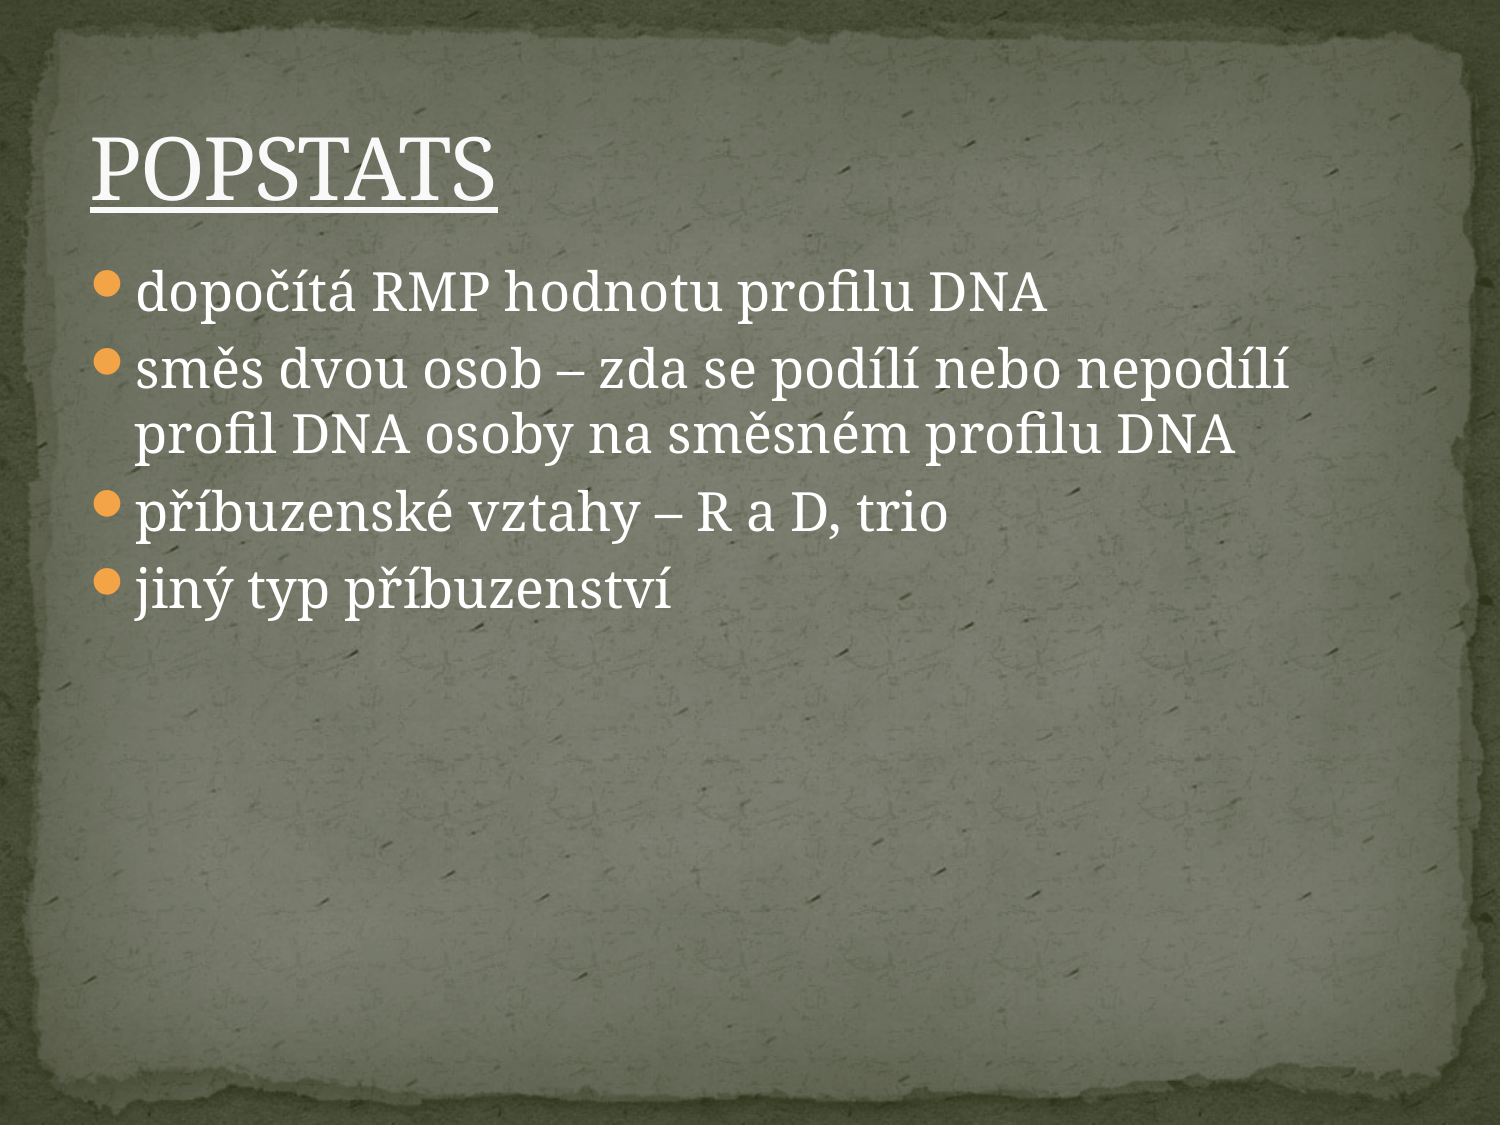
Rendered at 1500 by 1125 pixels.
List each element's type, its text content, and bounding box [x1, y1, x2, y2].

list dopočítá RMP hodnotu profilu DNA směs dvou osob – zda se podílí nebo nepodílí profil DNA osoby na směsném profilu DNA příbuzenské vztahy – R a D, trio jiný typ příbuzenství [75, 249, 1425, 1000]
title POPSTATS [74, 24, 1425, 225]
